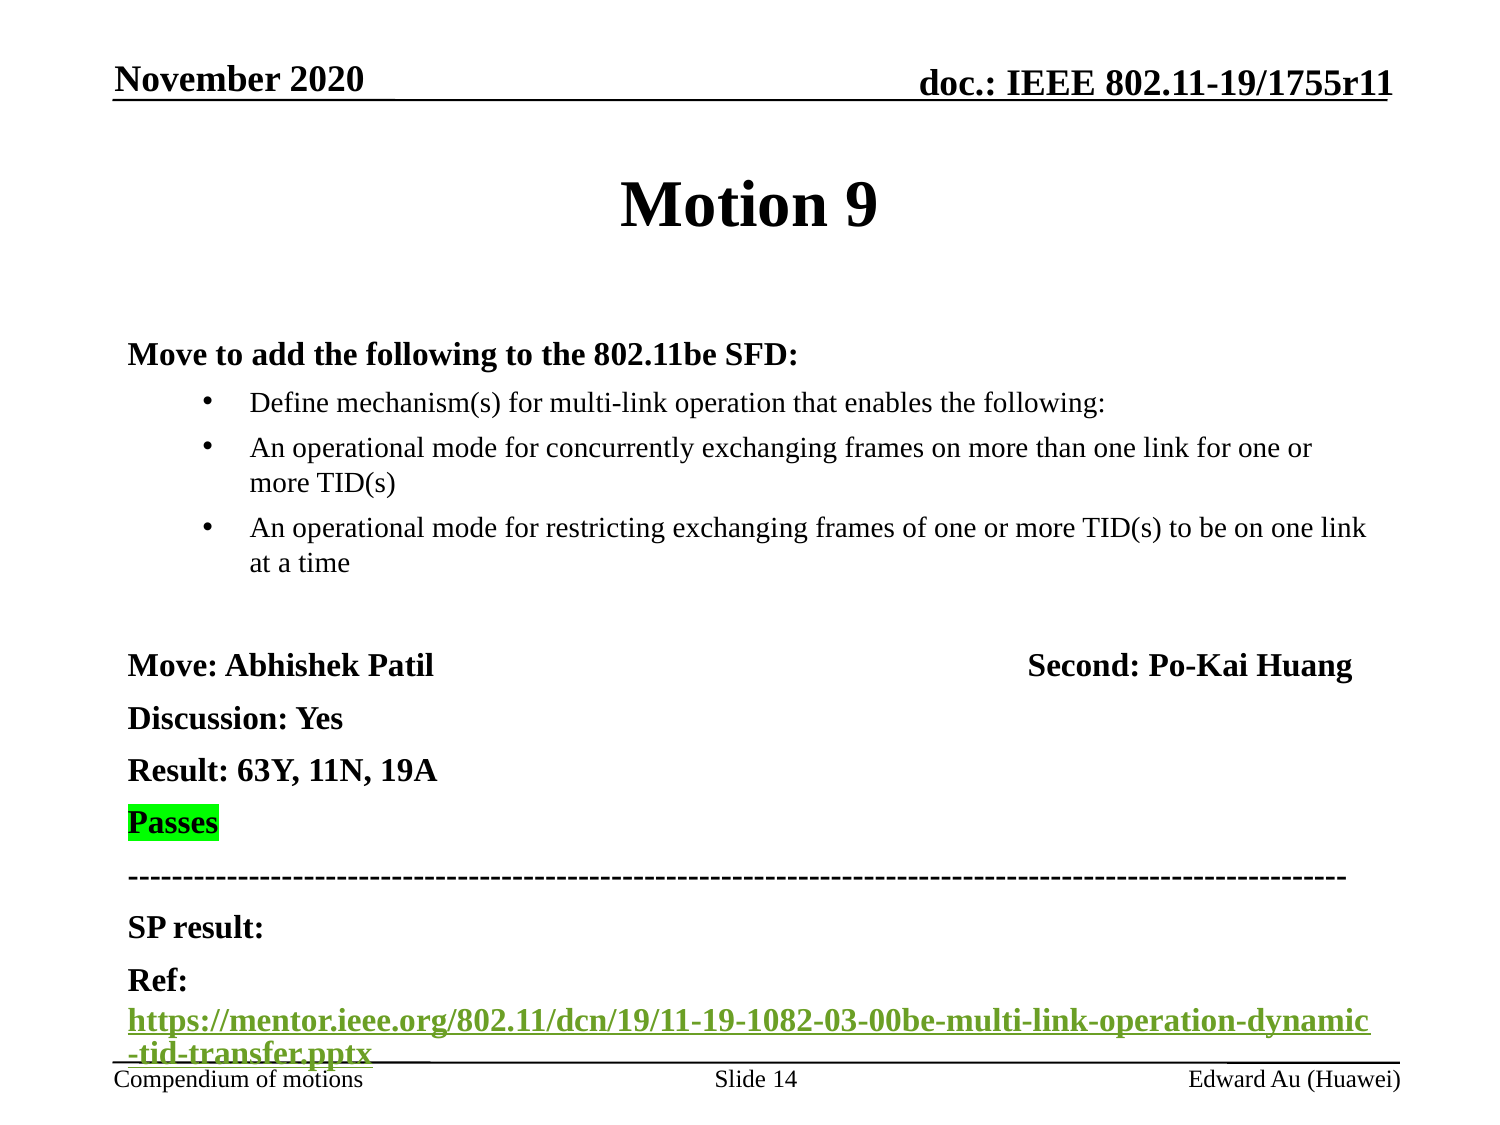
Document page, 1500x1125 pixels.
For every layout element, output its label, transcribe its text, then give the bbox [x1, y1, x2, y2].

title Motion 9 [112, 112, 1388, 288]
list Move to add the following to the 802.11be SFD: Define mechanism(s) for multi-link operation that enables the following: An operational mode for concurrently exchanging frames on more than one link for one or more TID(s) An operational mode for restricting exchanging frames of one or more TID(s) to be on one link at a time Move: Abhishek Patil Second: Po-Kai Huang Discussion: Yes Result: 63Y, 11N, 19A Passes --------------------------------------------------------------------------------------------------------------- SP result: Ref: https://mentor.ieee.org/802.11/dcn/19/11-19-1082-03-00be-multi-link-operation-dynamic-tid-transfer.pptx [112, 324, 1388, 1063]
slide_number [114, 54, 423, 100]
slide_number Slide 14 [712, 1061, 800, 1123]
footer Edward Au (Huawei) [878, 1061, 1402, 1093]
